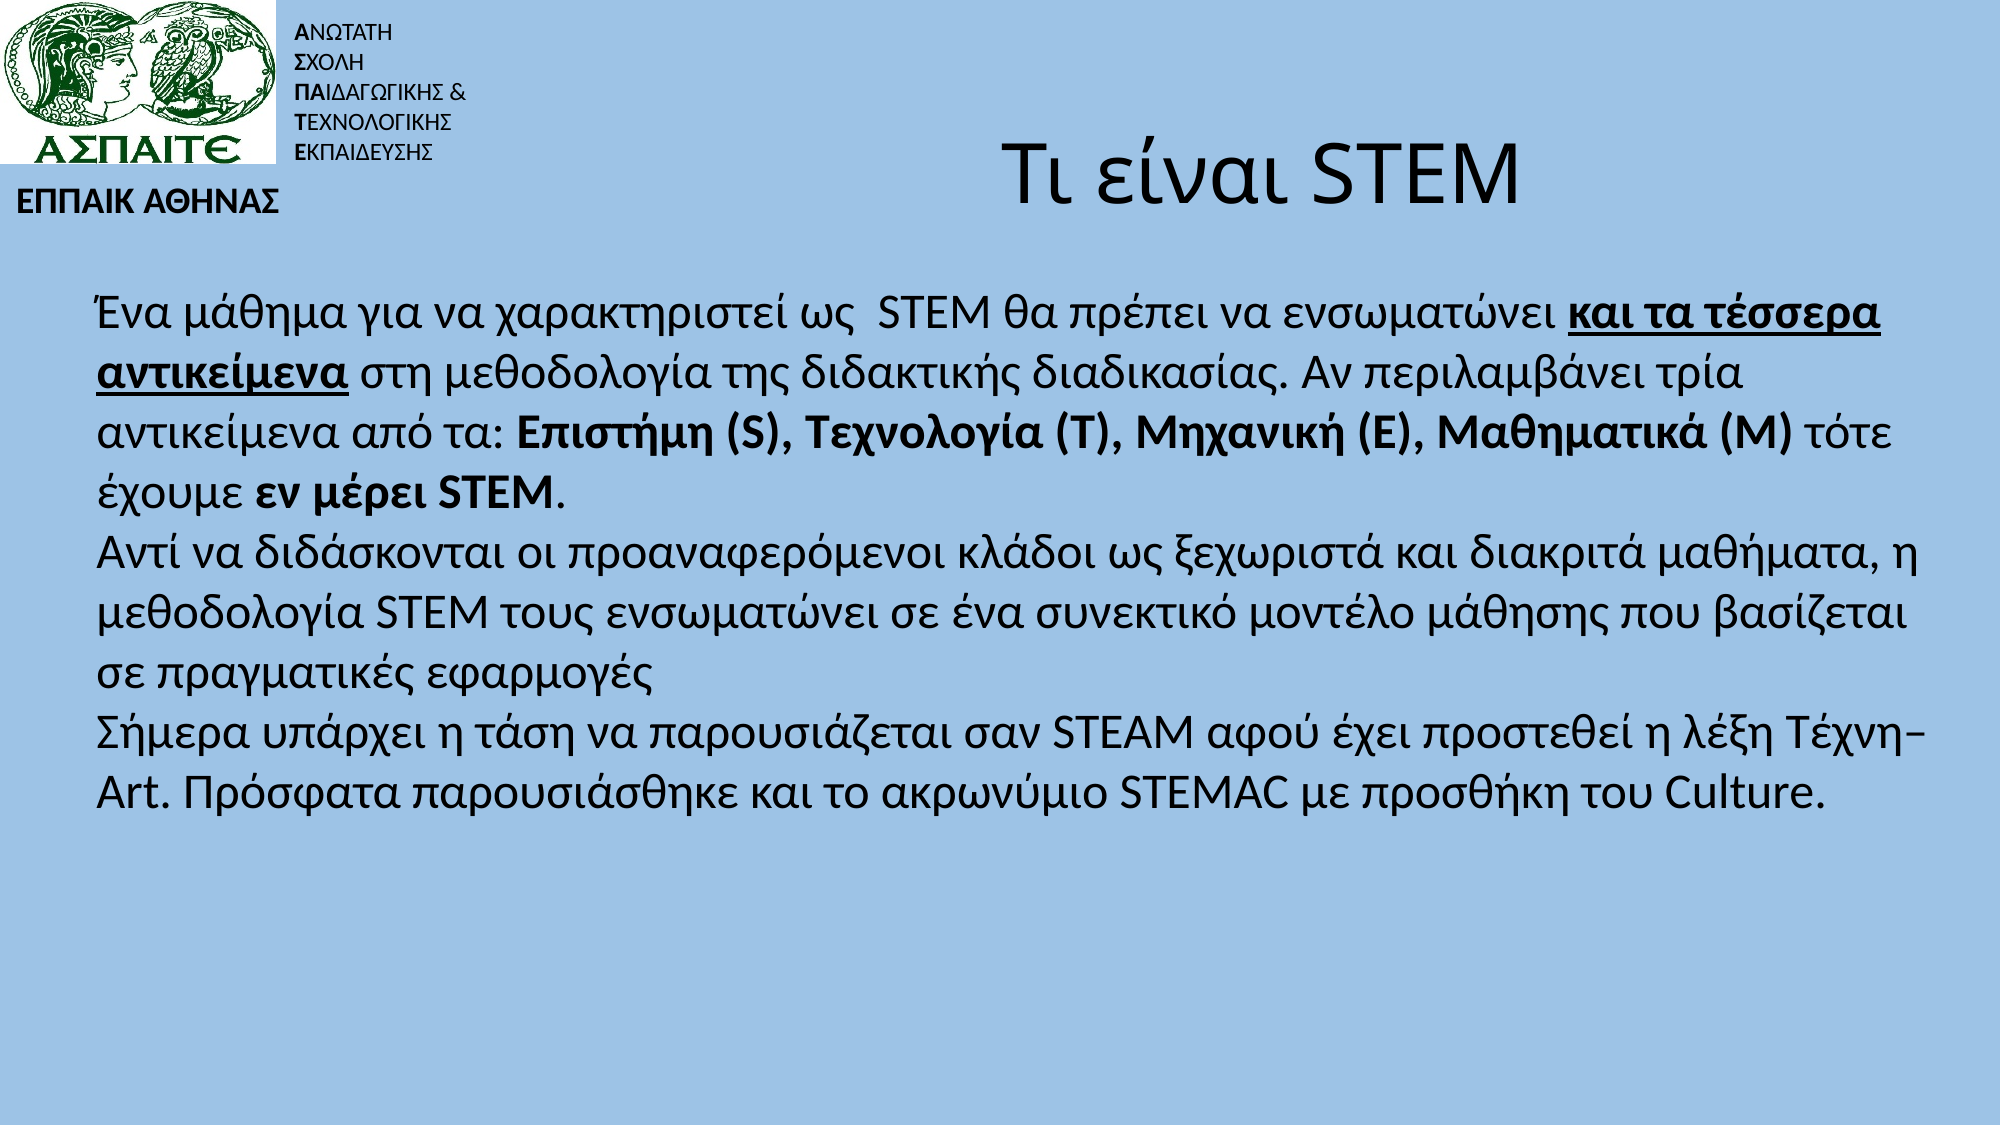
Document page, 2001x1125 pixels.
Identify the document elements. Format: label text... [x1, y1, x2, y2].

text_box ΕΠΠΑΙΚ ΑΘΗΝΑΣ [1, 168, 295, 229]
title Τι είναι STEM [526, 20, 2000, 229]
picture [0, 0, 276, 164]
text_box ΑΝΩΤΑΤΗ ΣΧΟΛΗ ΠΑΙΔΑΓΩΓΙΚΗΣ & ΤΕΧΝΟΛΟΓΙΚΗΣ ΕΚΠΑΙΔΕΥΣΗΣ [279, 8, 495, 173]
text_box Ένα μάθημα για να χαρακτηριστεί ως STEM θα πρέπει να ενσωματώνει και τα τέσσερα αντικείμενα στη μεθοδολογία της διδακτικής διαδικασίας. Αν περιλαμβάνει τρία αντικείμενα από τα: Επιστήμη (S), Τεχνολογία (T), Μηχανική (Ε), Μαθηματικά (Μ) τότε έχουμε εν μέρει STEM. Αντί να διδάσκονται οι προαναφερόμενοι κλάδοι ως ξεχωριστά και διακριτά μαθήματα, η μεθοδολογία STEM τους ενσωματώνει σε ένα συνεκτικό μοντέλο μάθησης που βασίζεται σε πραγματικές εφαρμογές Σήμερα υπάρχει η τάση να παρουσιάζεται σαν STEAM αφού έχει προστεθεί η λέξη Τέχνη–Art. Πρόσφατα παρουσιάσθηκε και το ακρωνύμιο STEMAC με προσθήκη του Culture. [81, 271, 1964, 827]
